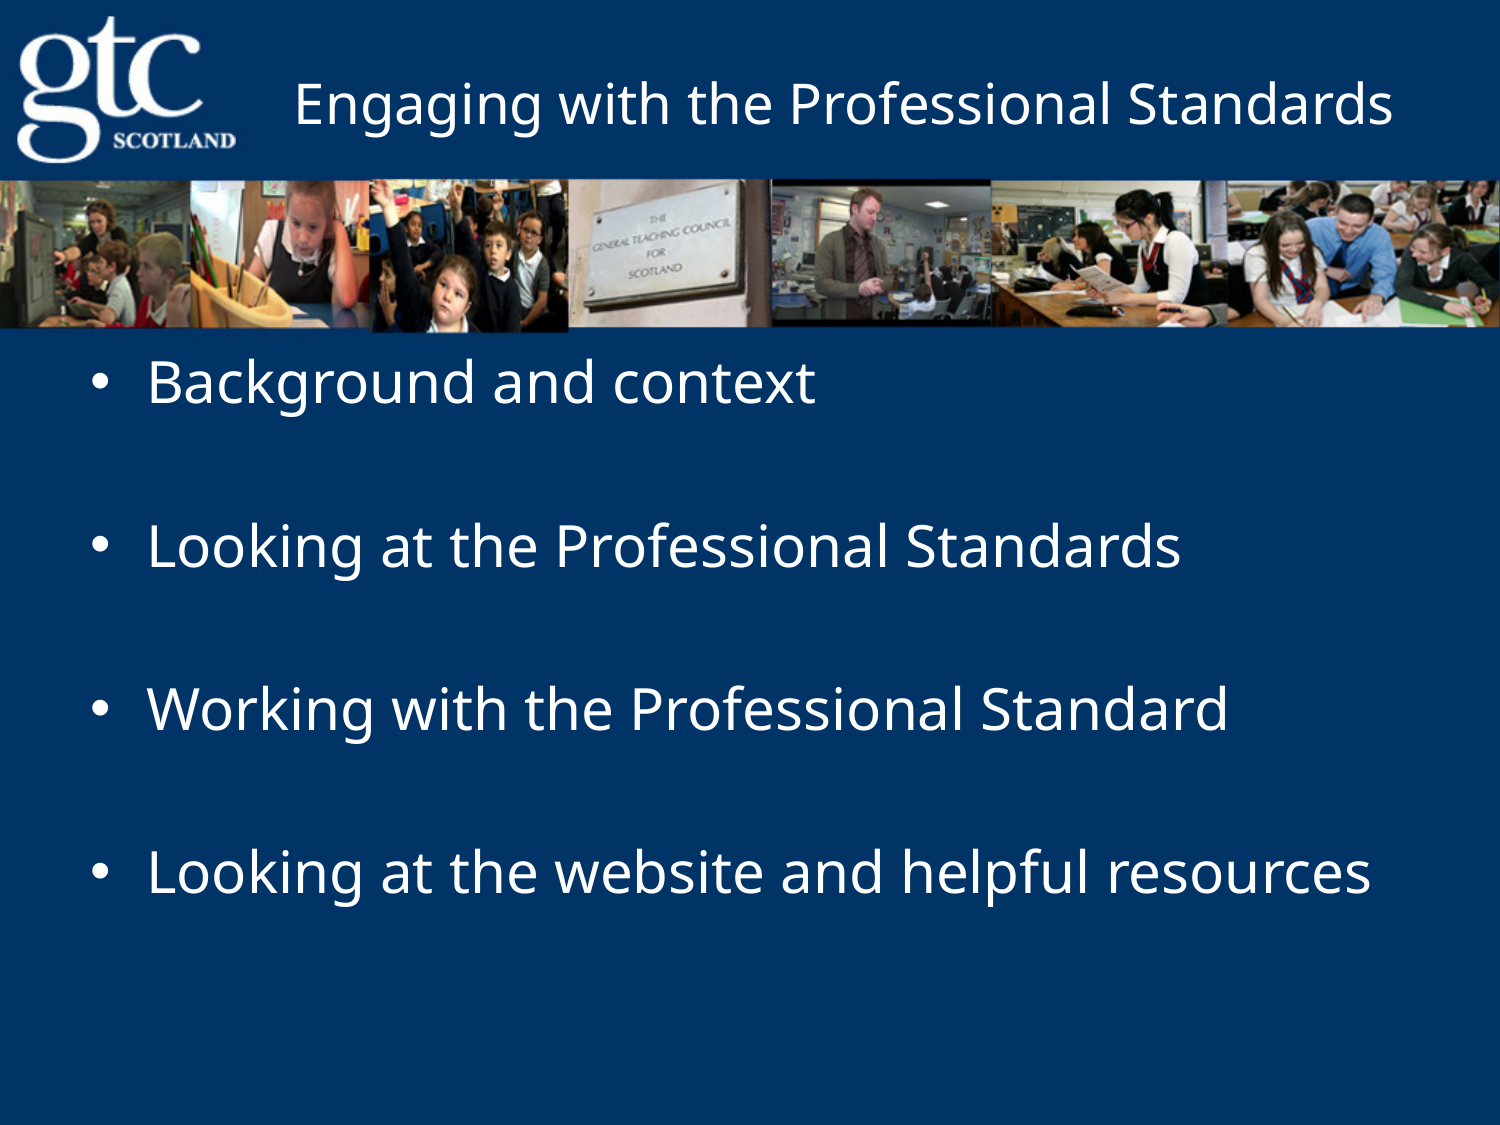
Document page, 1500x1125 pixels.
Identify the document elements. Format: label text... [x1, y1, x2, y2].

picture [0, 0, 1500, 1125]
title Engaging with the Professional Standards [241, 42, 1448, 162]
list Background and context Looking at the Professional Standards Working with the Professional Standard Looking at the website and helpful resources [74, 337, 1426, 1006]
